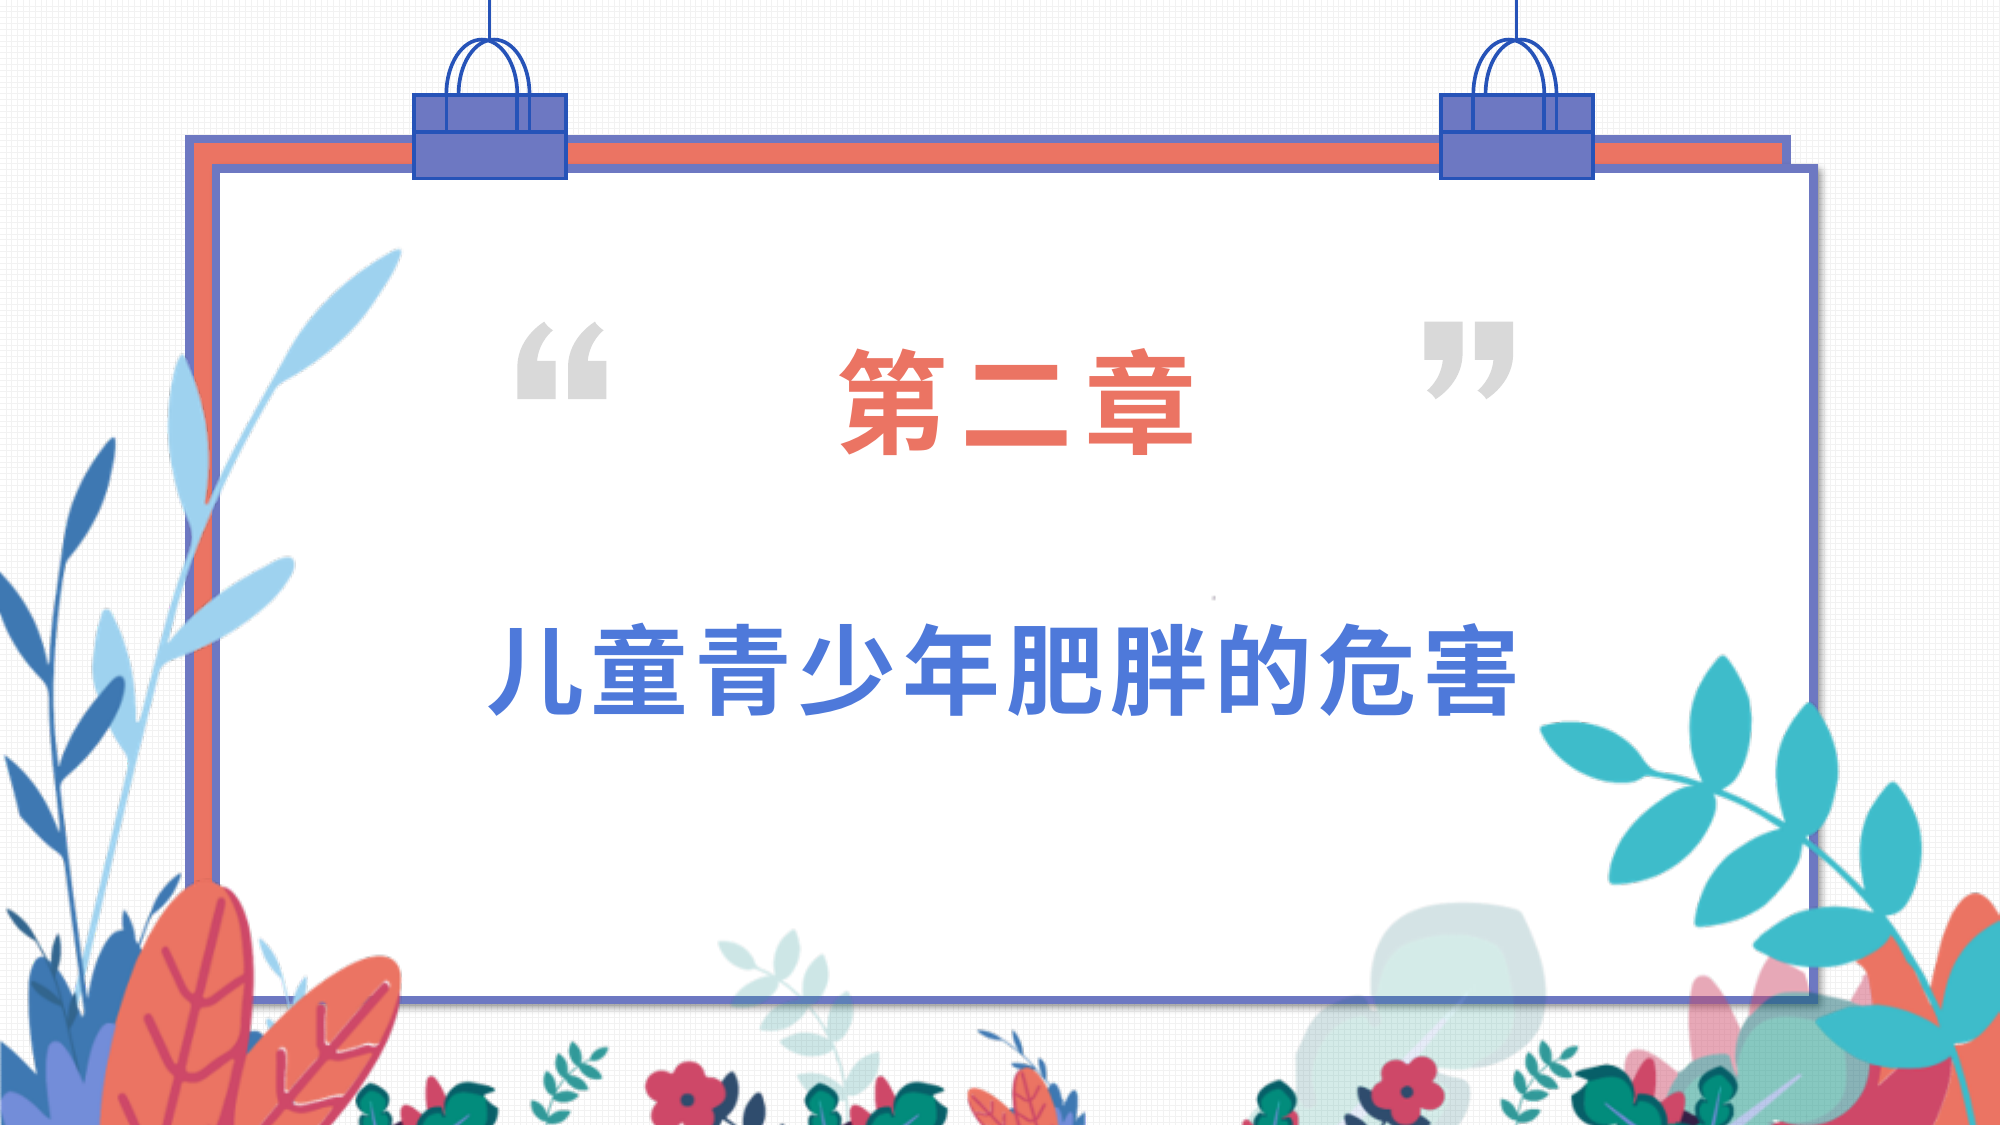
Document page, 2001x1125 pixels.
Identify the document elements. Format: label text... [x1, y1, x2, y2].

title 儿童青少年肥胖的危害 [437, 526, 1570, 788]
picture [449, 43, 476, 93]
picture [0, 0, 2000, 1125]
picture [461, 43, 515, 93]
picture [1488, 43, 1542, 93]
picture [499, 43, 527, 93]
picture [1526, 43, 1554, 93]
picture [1476, 43, 1503, 93]
text_box 第二章 [686, 274, 1346, 526]
